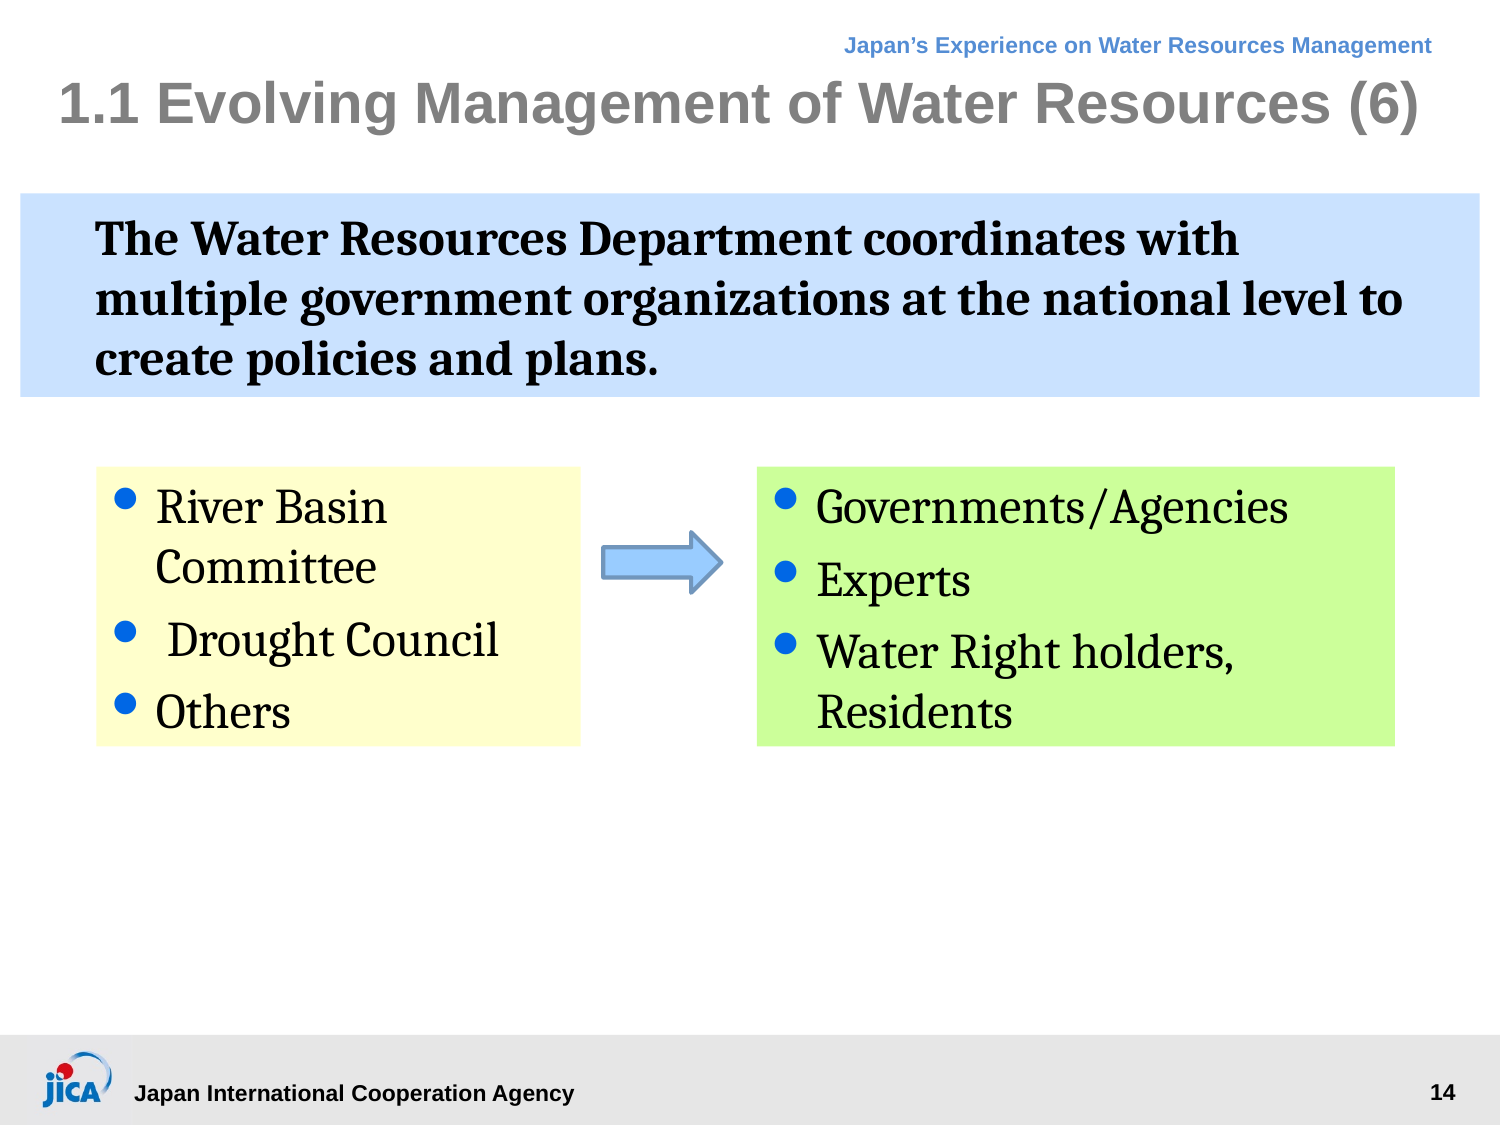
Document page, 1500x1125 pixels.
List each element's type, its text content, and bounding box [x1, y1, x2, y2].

title 1.1 Evolving Management of Water Resources (6) [59, 41, 1455, 160]
text_box Governments/Agencies Experts Water Right holders, Residents [756, 466, 1395, 747]
text_box [601, 530, 724, 595]
text_box The Water Resources Department coordinates with multiple government organizations at the national level to create policies and plans. [20, 193, 1480, 397]
text_box River Basin Committee Drought Council Others [96, 466, 581, 747]
picture [26, 1035, 133, 1125]
